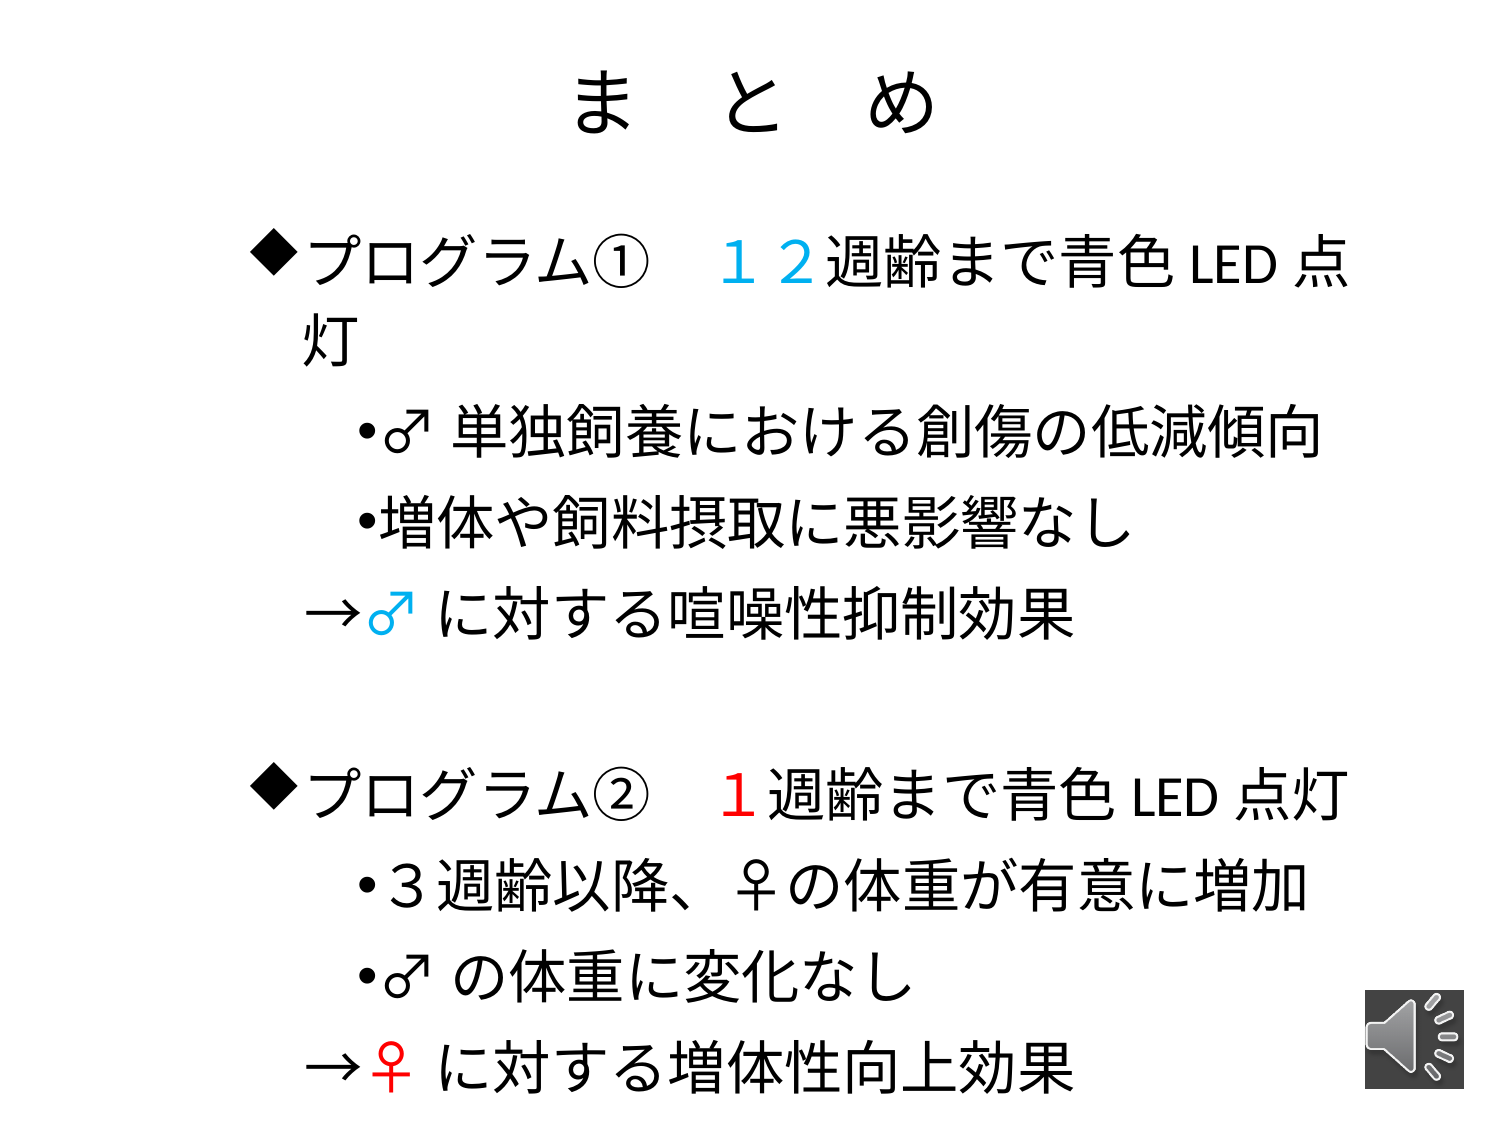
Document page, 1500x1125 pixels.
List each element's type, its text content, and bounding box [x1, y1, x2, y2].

picture [1364, 989, 1465, 1090]
title ま と め [76, 31, 1427, 171]
list プログラム① １２週齢まで青色LED点灯 ♂単独飼養における創傷の低減傾向 増体や飼料摂取に悪影響なし →♂に対する喧噪性抑制効果 プログラム② １週齢まで青色LED点灯 ３週齢以降、♀の体重が有意に増加 ♂の体重に変化なし →♀に対する増体性向上効果 [230, 208, 1388, 1106]
